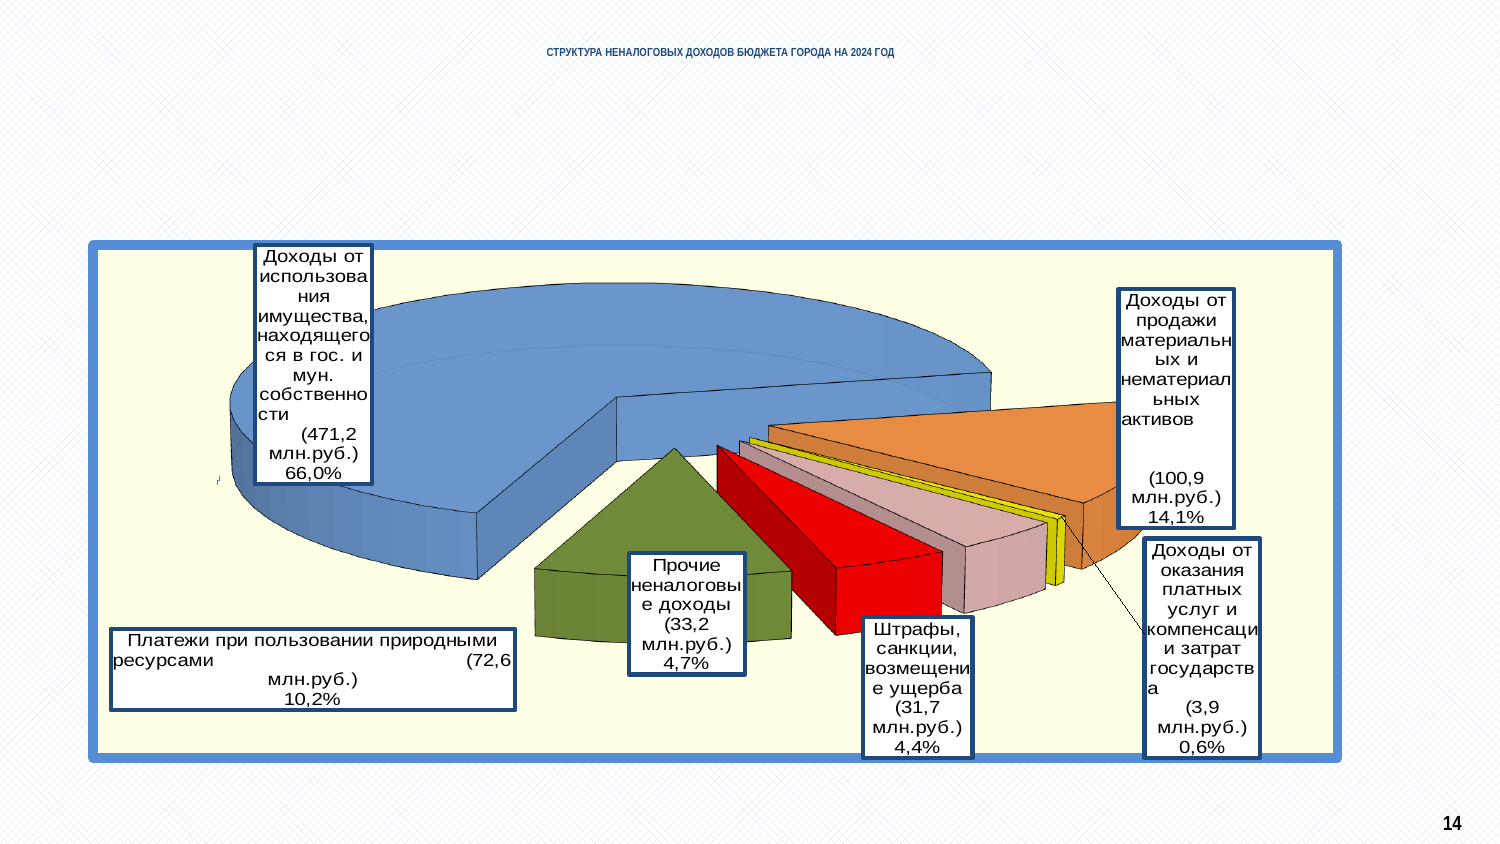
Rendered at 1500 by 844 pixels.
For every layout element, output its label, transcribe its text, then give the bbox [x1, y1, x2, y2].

text_box СТРУКТУРА НЕНАЛОГОВЫХ ДОХОДОВ БЮДЖЕТА ГОРОДА НА 2024 ГОД [29, 20, 1412, 68]
chart [88, 70, 1343, 804]
text_box 14 [1411, 802, 1494, 843]
